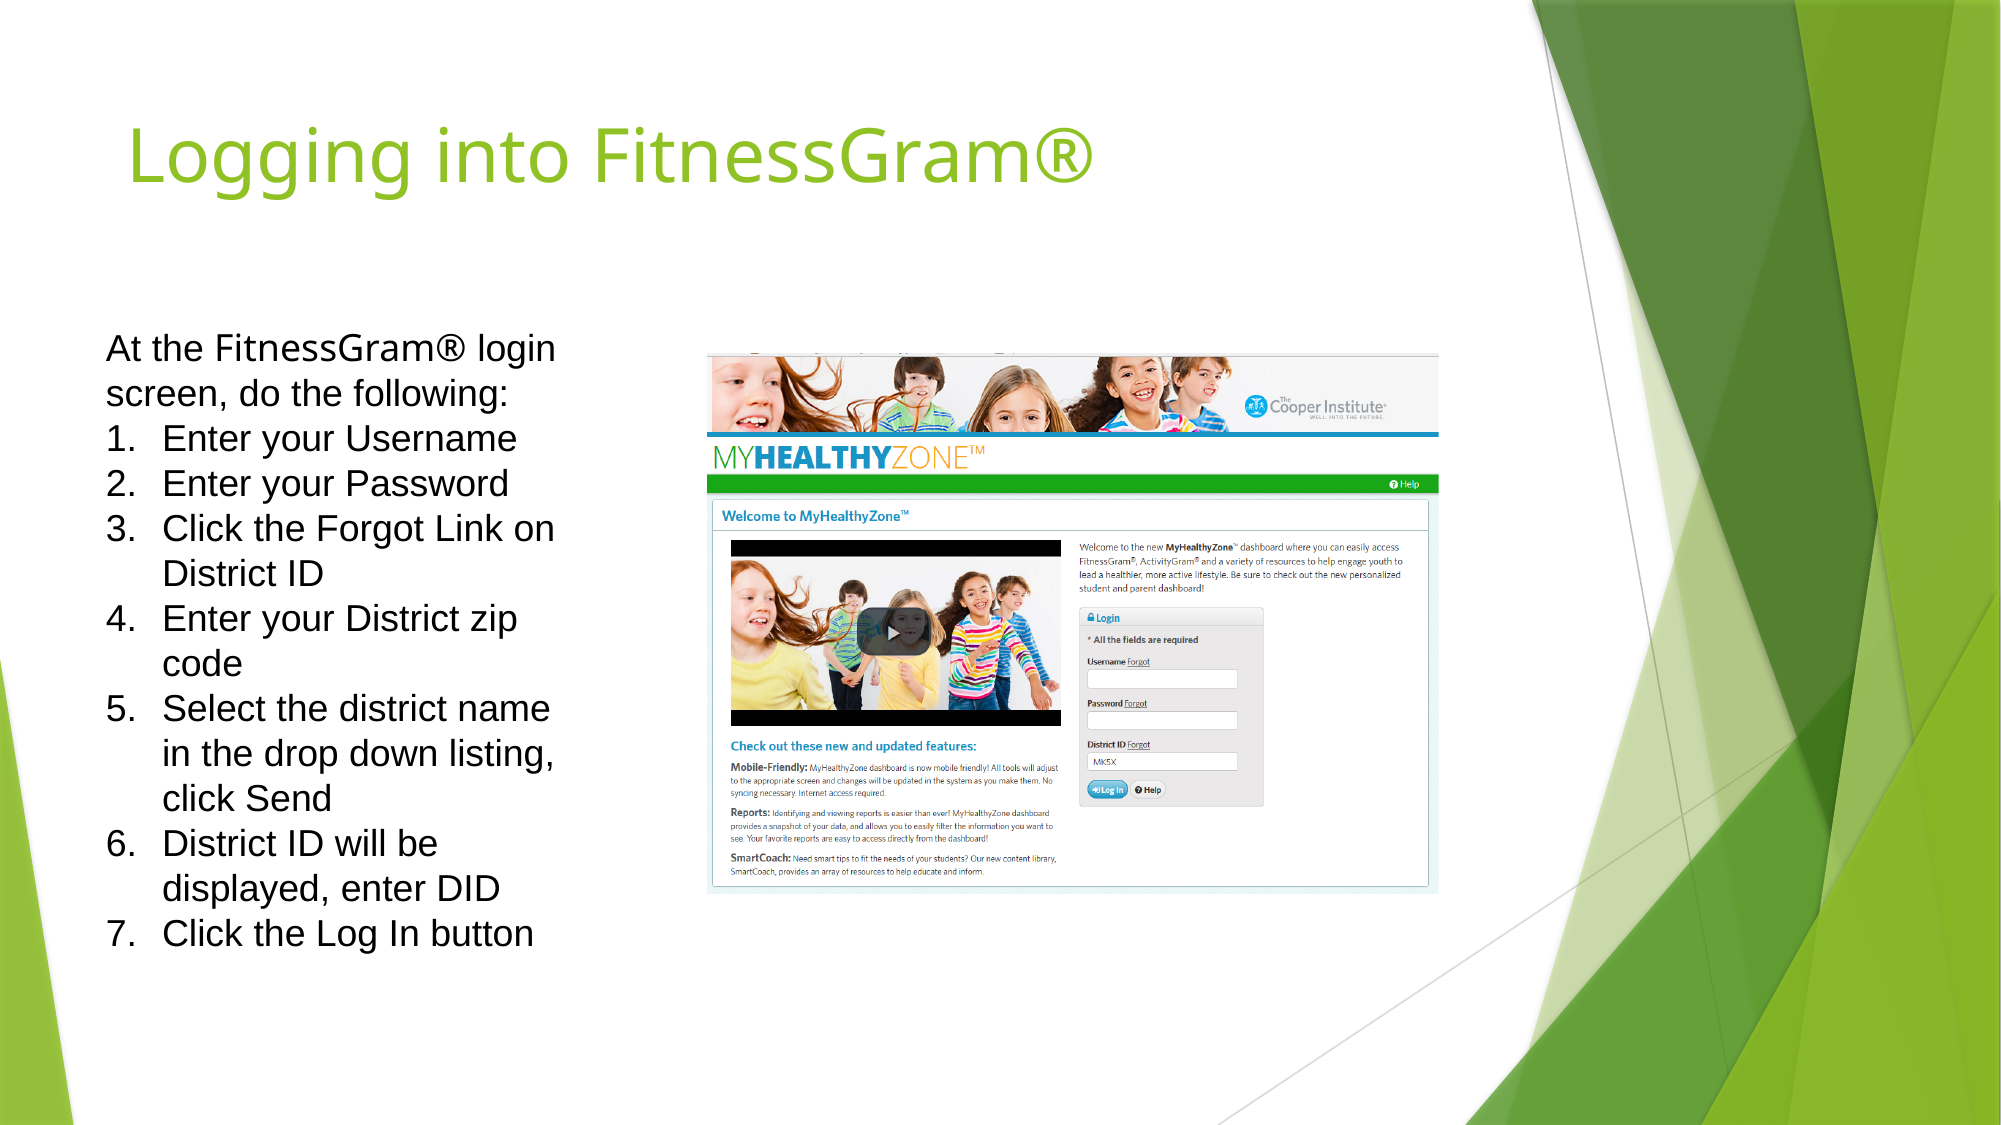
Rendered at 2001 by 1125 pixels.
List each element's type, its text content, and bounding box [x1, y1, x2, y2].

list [706, 353, 1440, 895]
title Logging into FitnessGram® [111, 99, 1522, 317]
text_box At the FitnessGram® login screen, do the following: Enter your Username Enter your Password Click the Forgot Link on District ID Enter your District zip code Select the district name in the drop down listing, click Send District ID will be displayed, enter DID Click the Log In button [91, 316, 594, 962]
